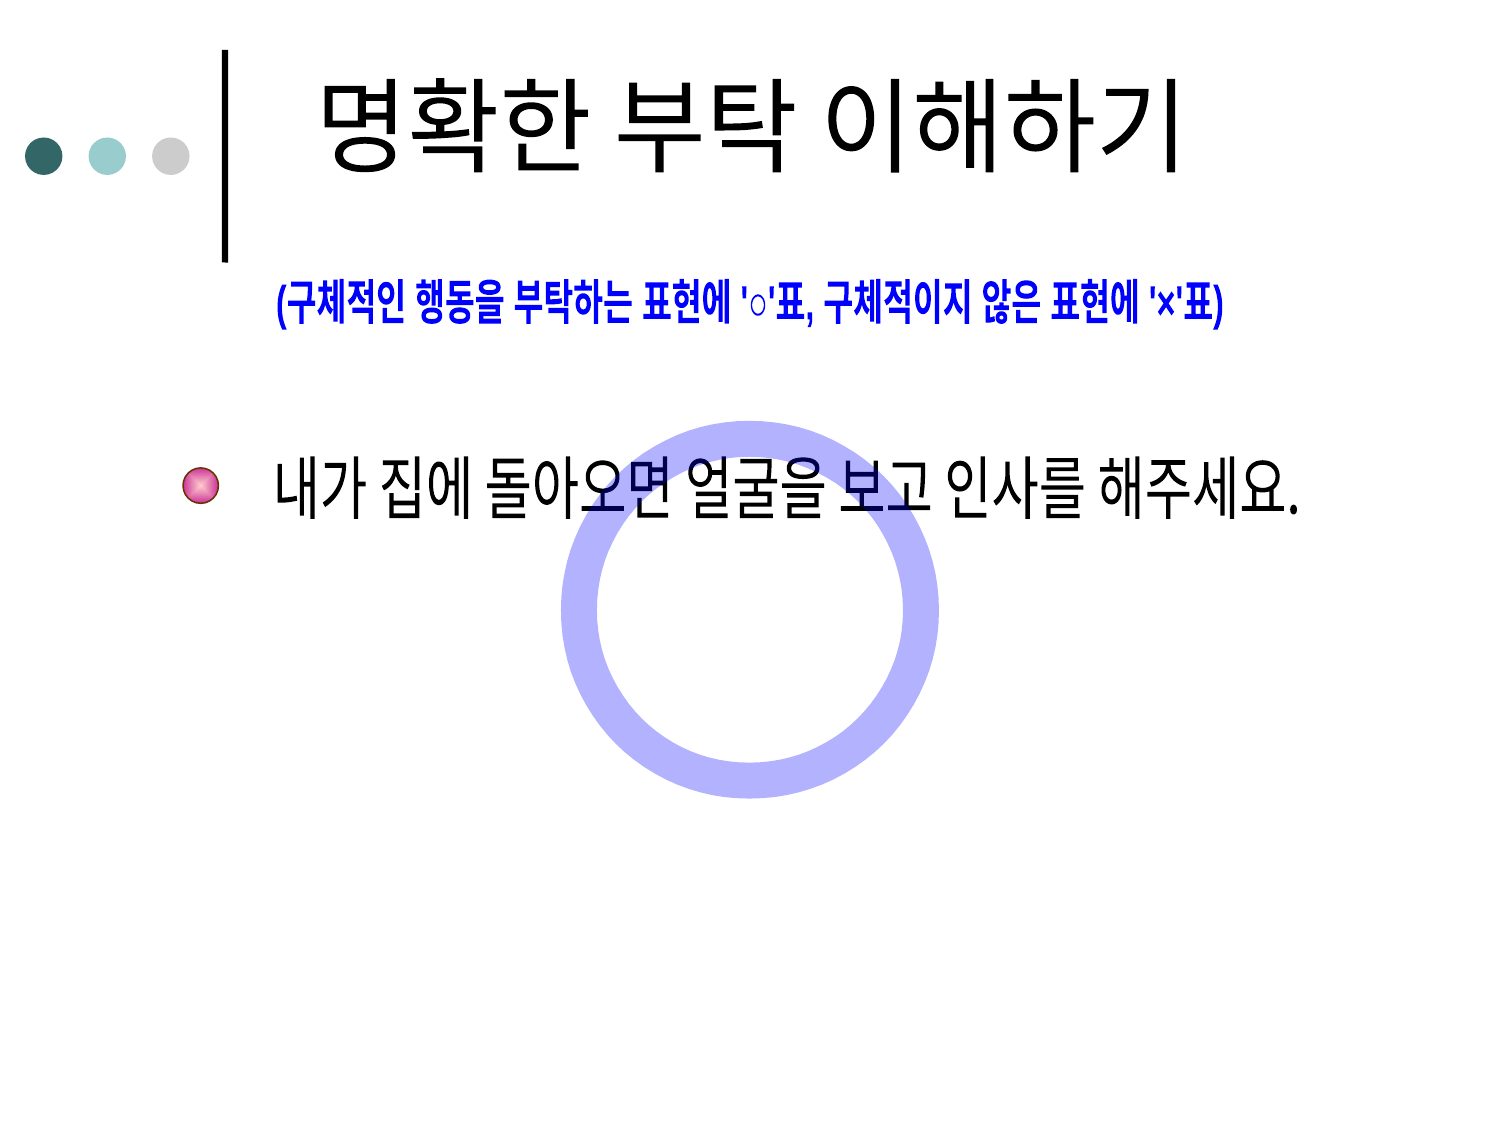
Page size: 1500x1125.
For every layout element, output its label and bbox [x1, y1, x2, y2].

text_box [183, 467, 219, 504]
text_box [100, 408, 1400, 1000]
